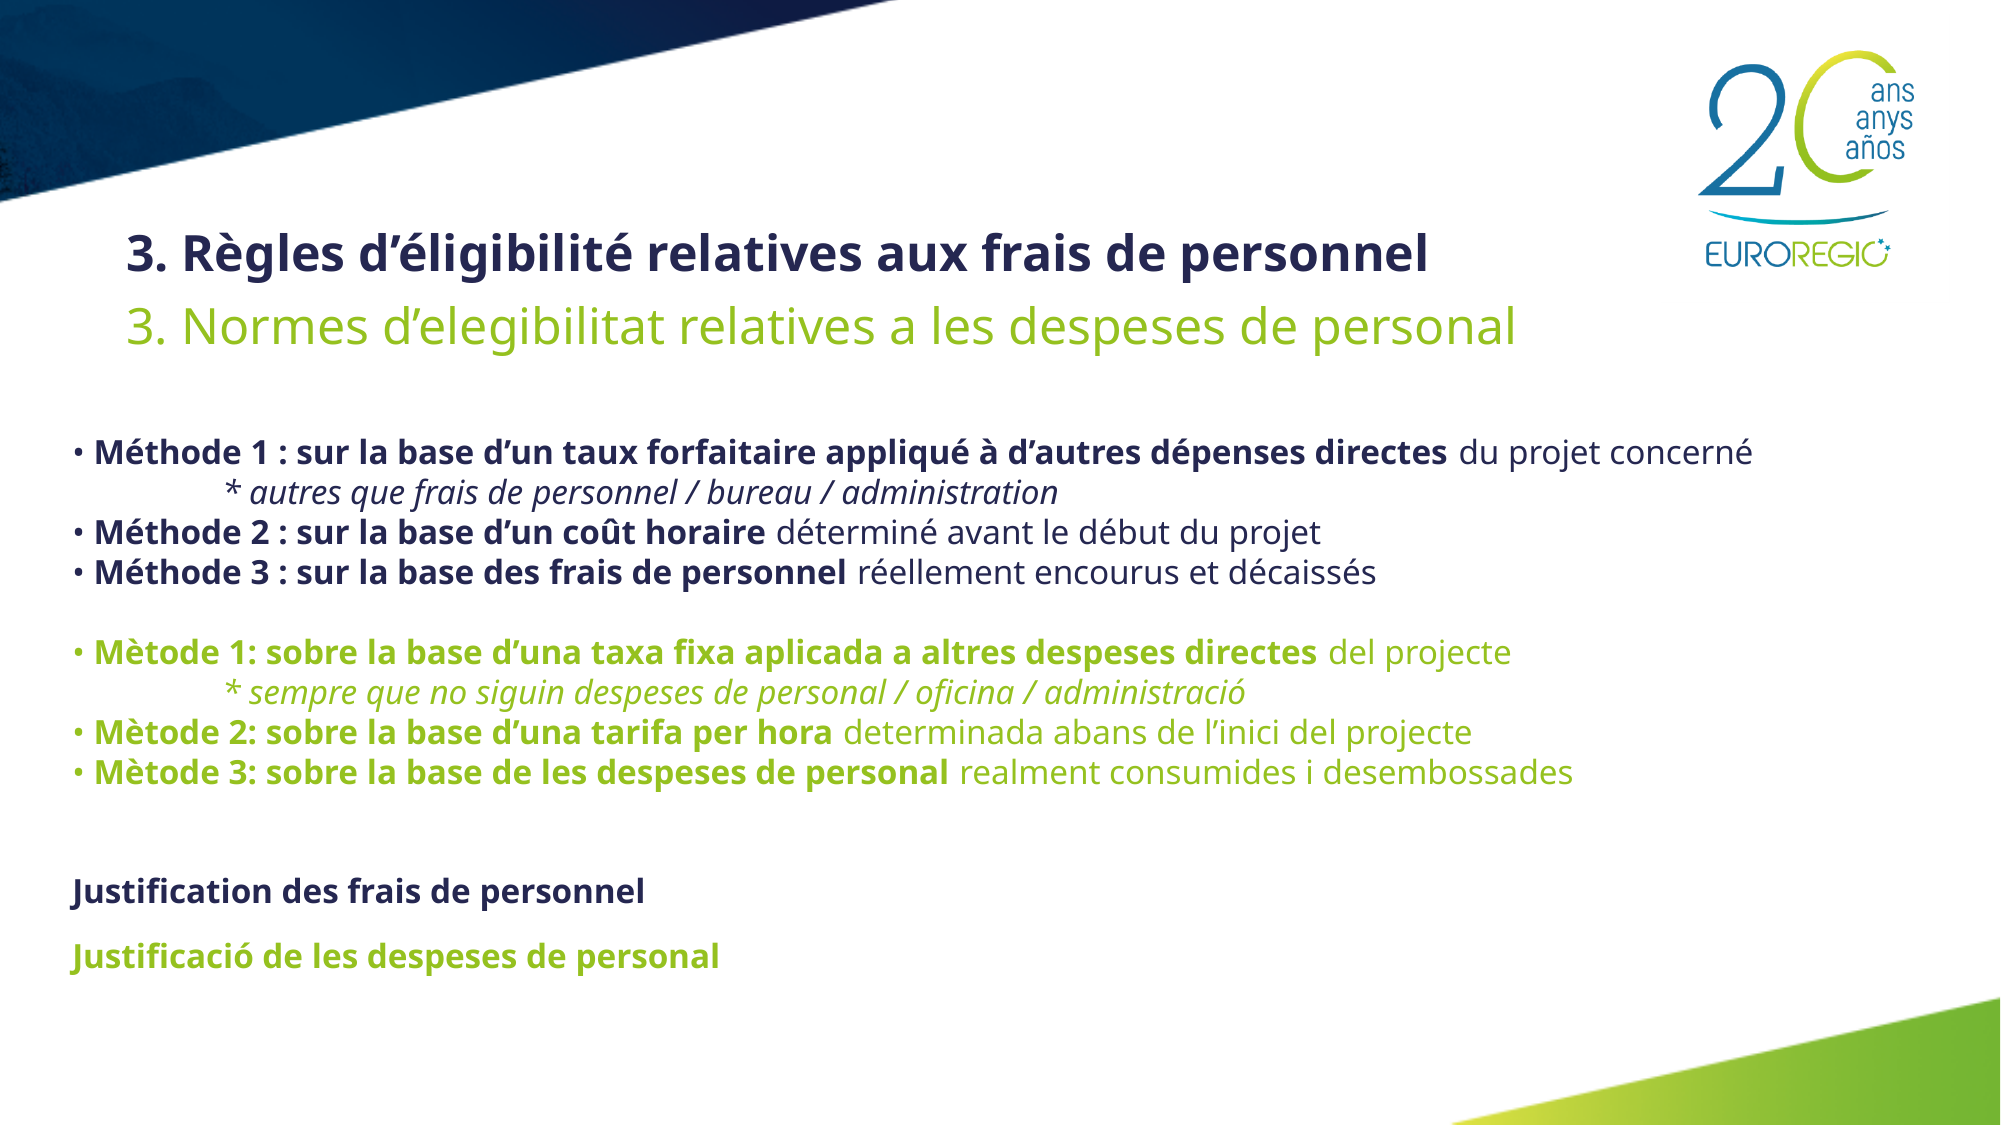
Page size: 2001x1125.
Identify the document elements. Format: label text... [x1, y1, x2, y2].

text_box 3. Règles d’éligibilité relatives aux frais de personnel 3. Normes d’elegibilitat relatives a les despeses de personal [111, 214, 1533, 362]
text_box [168, 273, 1950, 1056]
text_box • Méthode 1 : sur la base d’un taux forfaitaire appliqué à d’autres dépenses directes du projet concerné * autres que frais de personnel / bureau / administration • Méthode 2 : sur la base d’un coût horaire déterminé avant le début du projet • Méthode 3 : sur la base des frais de personnel réellement encourus et décaissés • Mètode 1: sobre la base d’una taxa fixa aplicada a altres despeses directes del projecte * sempre que no siguin despeses de personal / oficina / administració • Mètode 2: sobre la base d’una tarifa per hora determinada abans de l’inici del projecte • Mètode 3: sobre la base de les despeses de personal realment consumides i desembossades Justification des frais de personnel Justificació de les despeses de personal [57, 424, 1907, 1125]
picture [1661, 14, 1950, 303]
title [210, 92, 508, 214]
